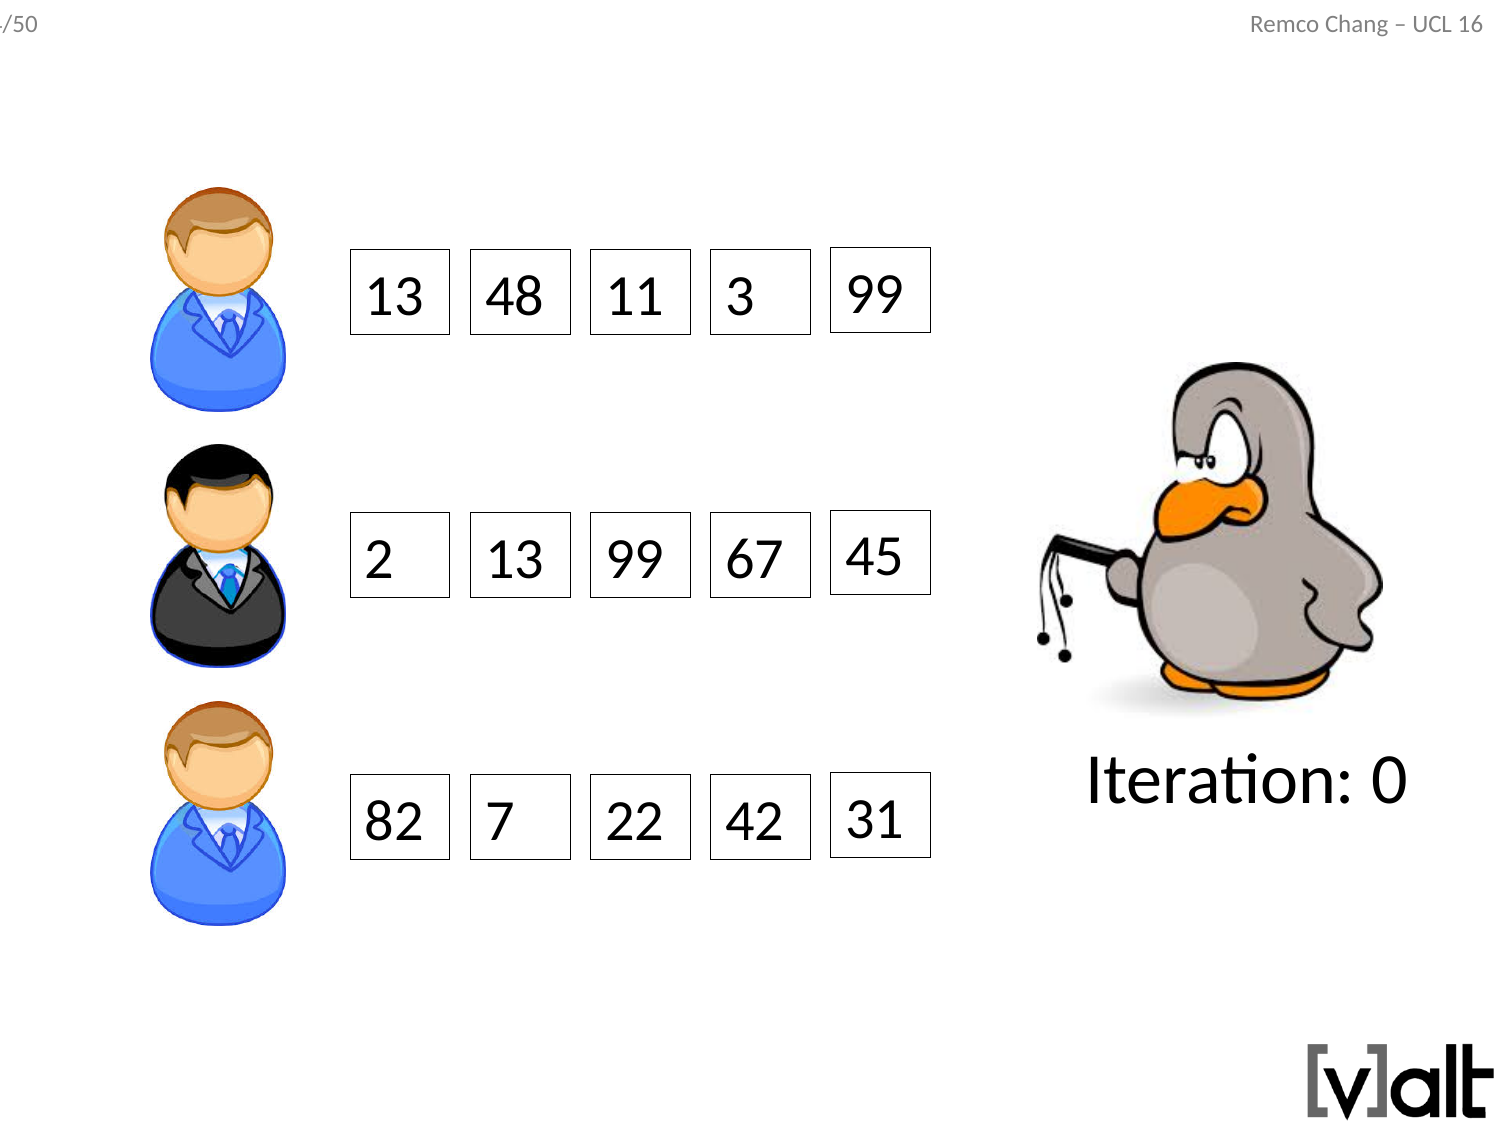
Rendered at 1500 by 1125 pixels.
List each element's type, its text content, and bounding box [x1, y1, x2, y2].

picture [1299, 1034, 1500, 1125]
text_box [349, 509, 931, 601]
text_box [349, 772, 931, 863]
picture [150, 444, 286, 668]
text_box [349, 247, 931, 338]
picture [149, 700, 286, 926]
title Iteration: 0 [1070, 724, 1446, 826]
picture [149, 187, 286, 413]
picture [1037, 362, 1383, 719]
